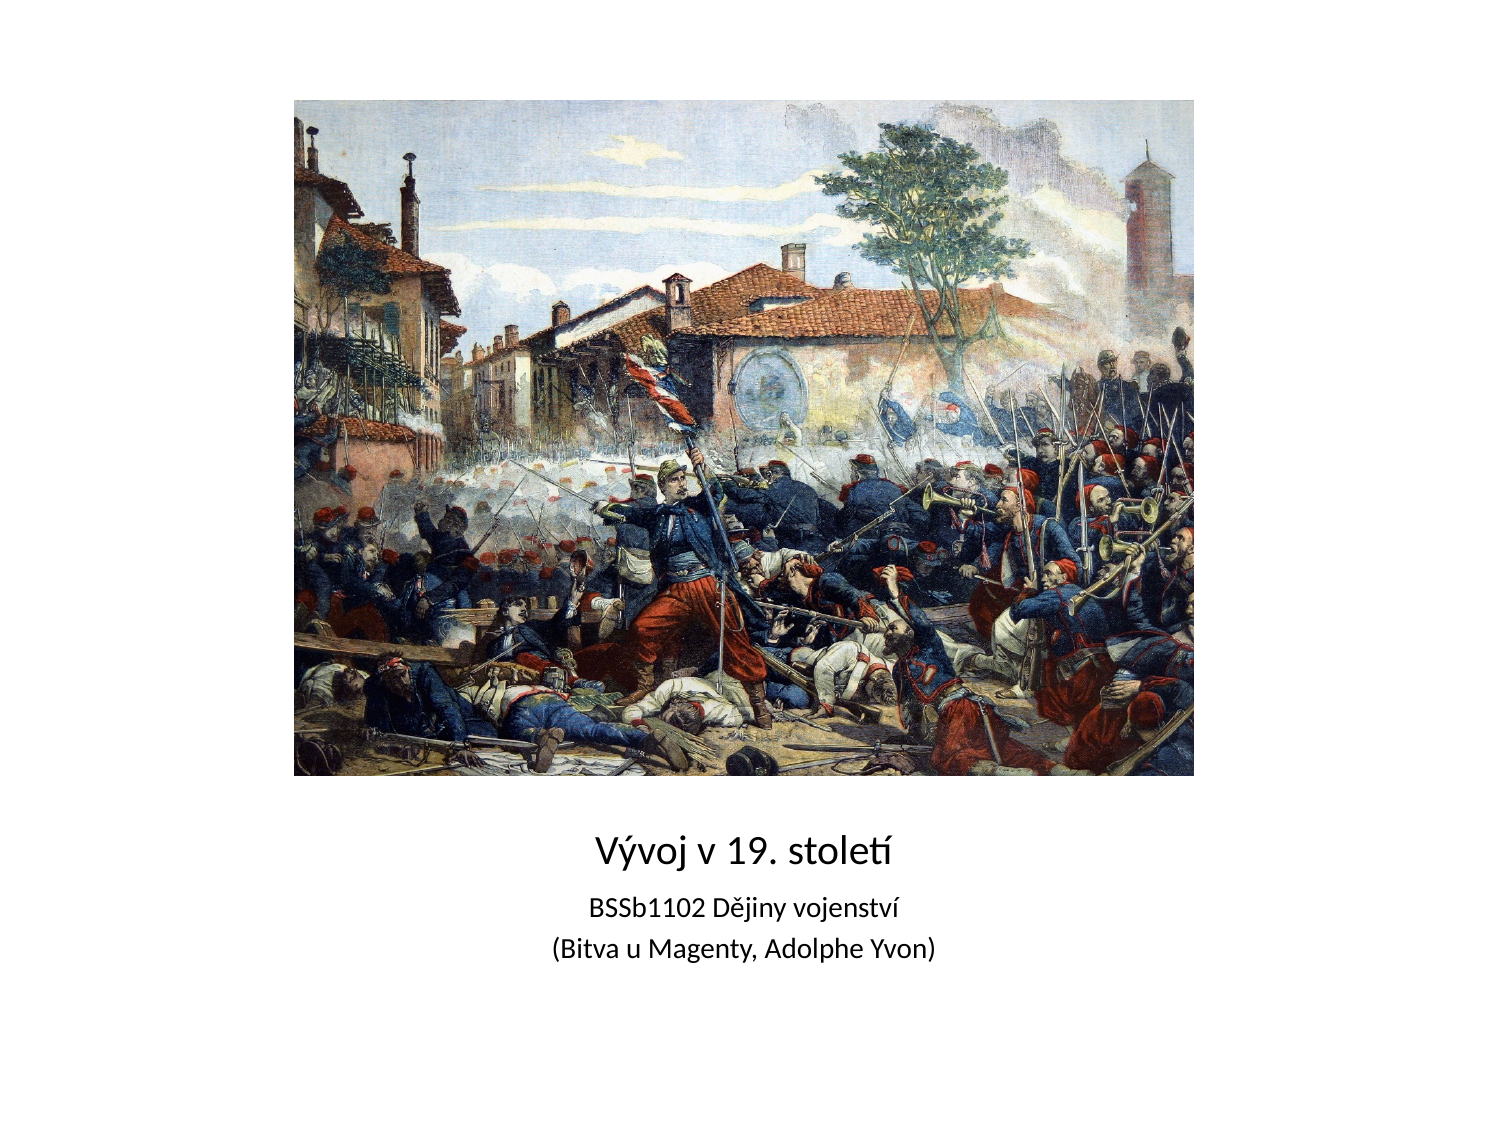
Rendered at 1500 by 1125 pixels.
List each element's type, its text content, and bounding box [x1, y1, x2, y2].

title Vývoj v 19. století [294, 787, 1194, 880]
picture [293, 100, 1195, 776]
list BSSb1102 Dějiny vojenství (Bitva u Magenty, Adolphe Yvon) [294, 880, 1194, 1013]
